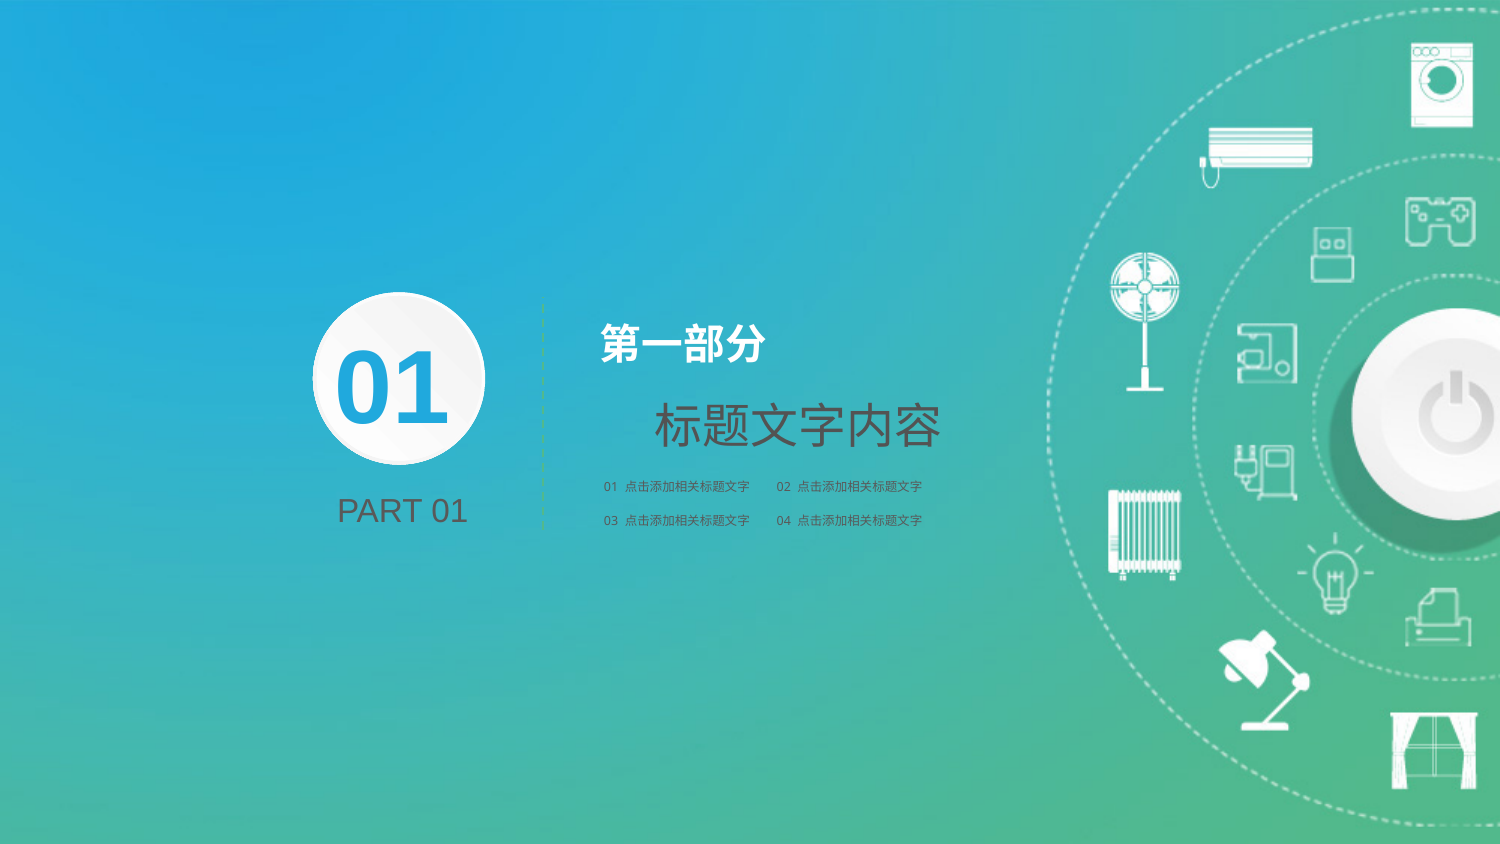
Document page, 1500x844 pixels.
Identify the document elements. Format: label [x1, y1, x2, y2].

picture [0, 0, 1500, 844]
text_box [312, 292, 486, 465]
